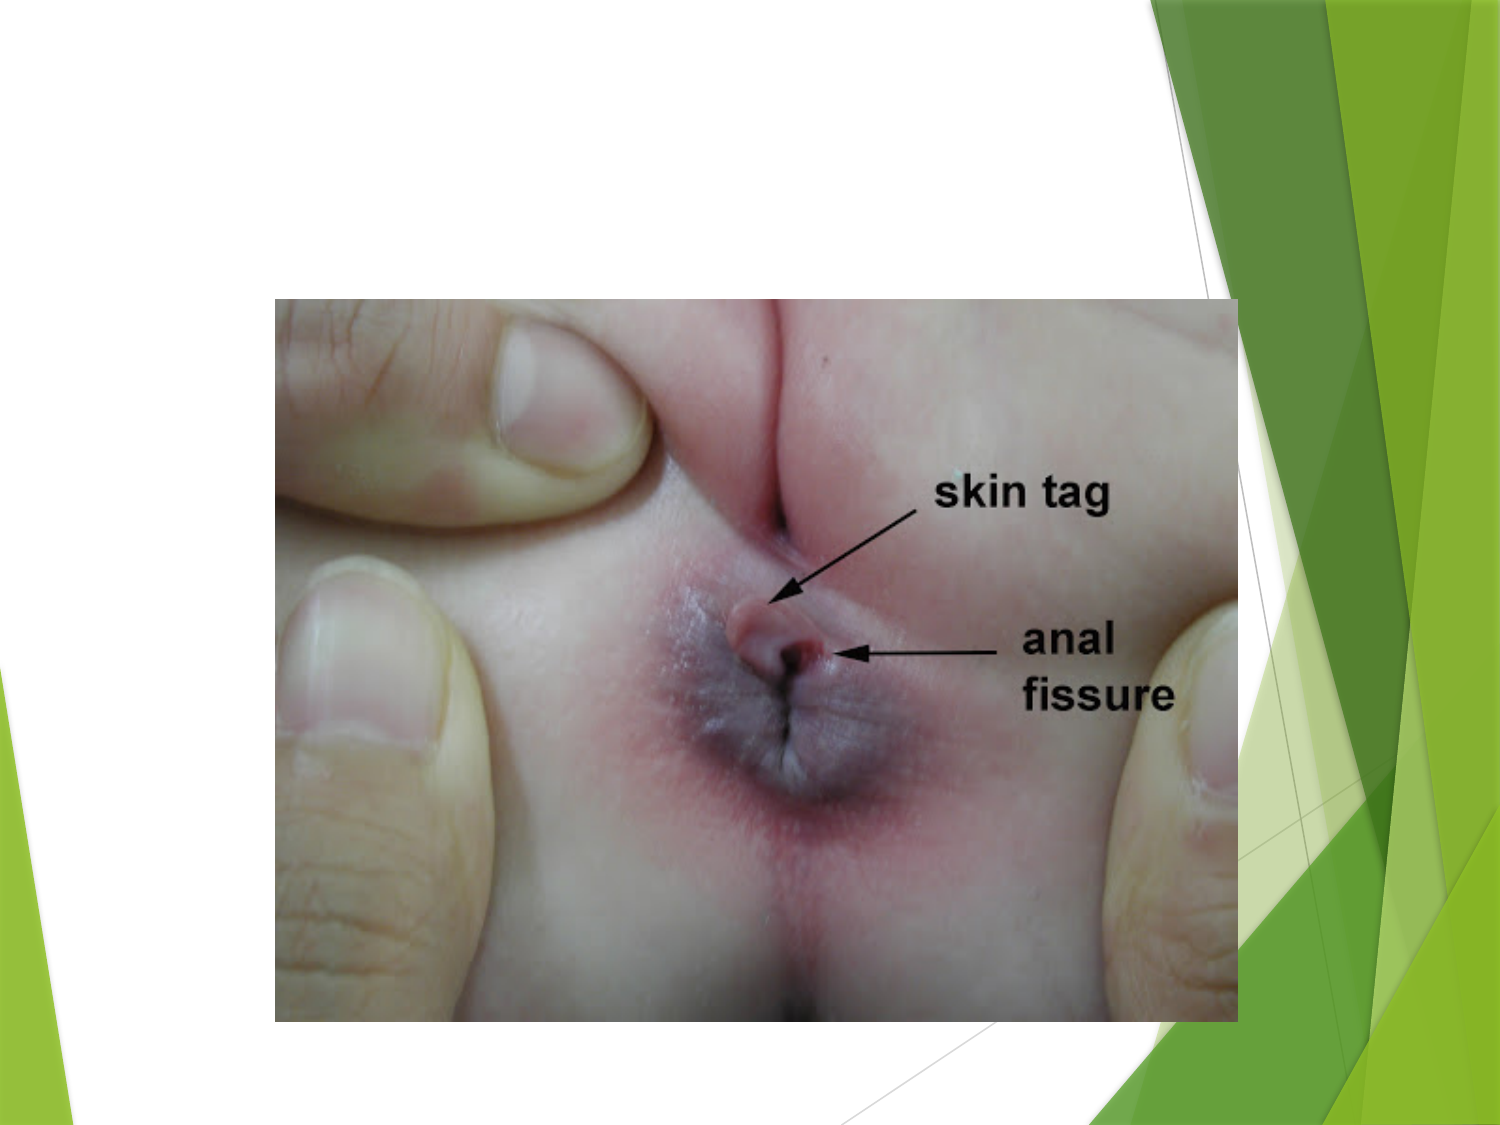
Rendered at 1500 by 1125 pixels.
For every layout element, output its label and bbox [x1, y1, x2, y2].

list [274, 299, 1238, 1023]
